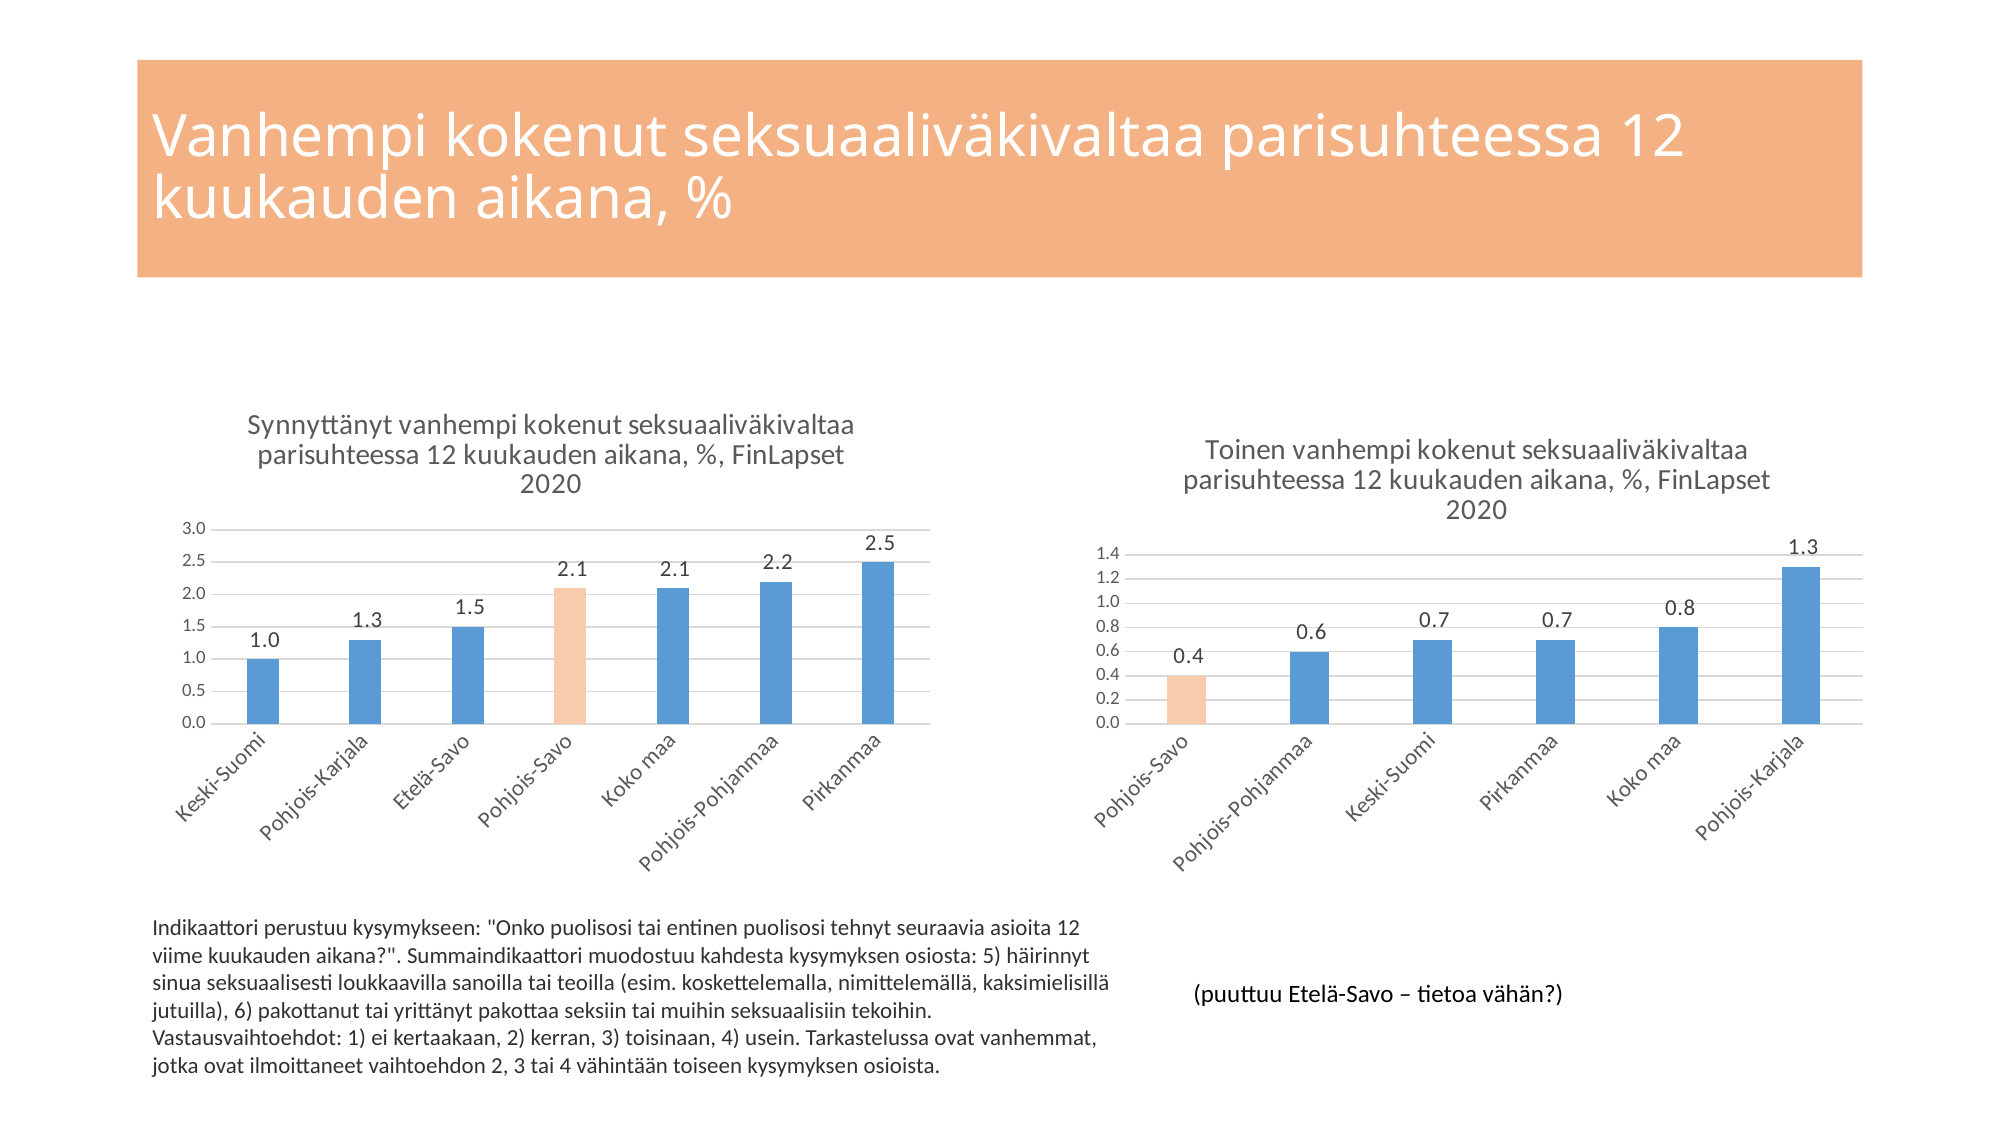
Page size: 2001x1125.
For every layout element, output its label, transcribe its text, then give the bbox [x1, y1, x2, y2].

text_box Indikaattori perustuu kysymykseen: "Onko puolisosi tai entinen puolisosi tehnyt seuraavia asioita 12 viime kuukauden aikana?". Summaindikaattori muodostuu kahdesta kysymyksen osiosta: 5) häirinnyt sinua seksuaalisesti loukkaavilla sanoilla tai teoilla (esim. koskettelemalla, nimittelemällä, kaksimielisillä jutuilla), 6) pakottanut tai yrittänyt pakottaa seksiin tai muihin seksuaalisiin tekoihin. Vastausvaihtoehdot: 1) ei kertaakaan, 2) kerran, 3) toisinaan, 4) usein. Tarkastelussa ovat vanhemmat, jotka ovat ilmoittaneet vaihtoehdon 2, 3 tai 4 vähintään toiseen kysymyksen osioista. [137, 905, 1138, 1086]
chart [156, 385, 946, 888]
chart [1074, 411, 1879, 888]
text_box (puuttuu Etelä-Savo – tietoa vähän?) [1178, 969, 1579, 1015]
title Vanhempi kokenut seksuaaliväkivaltaa parisuhteessa 12 kuukauden aikana, % [137, 59, 1863, 278]
